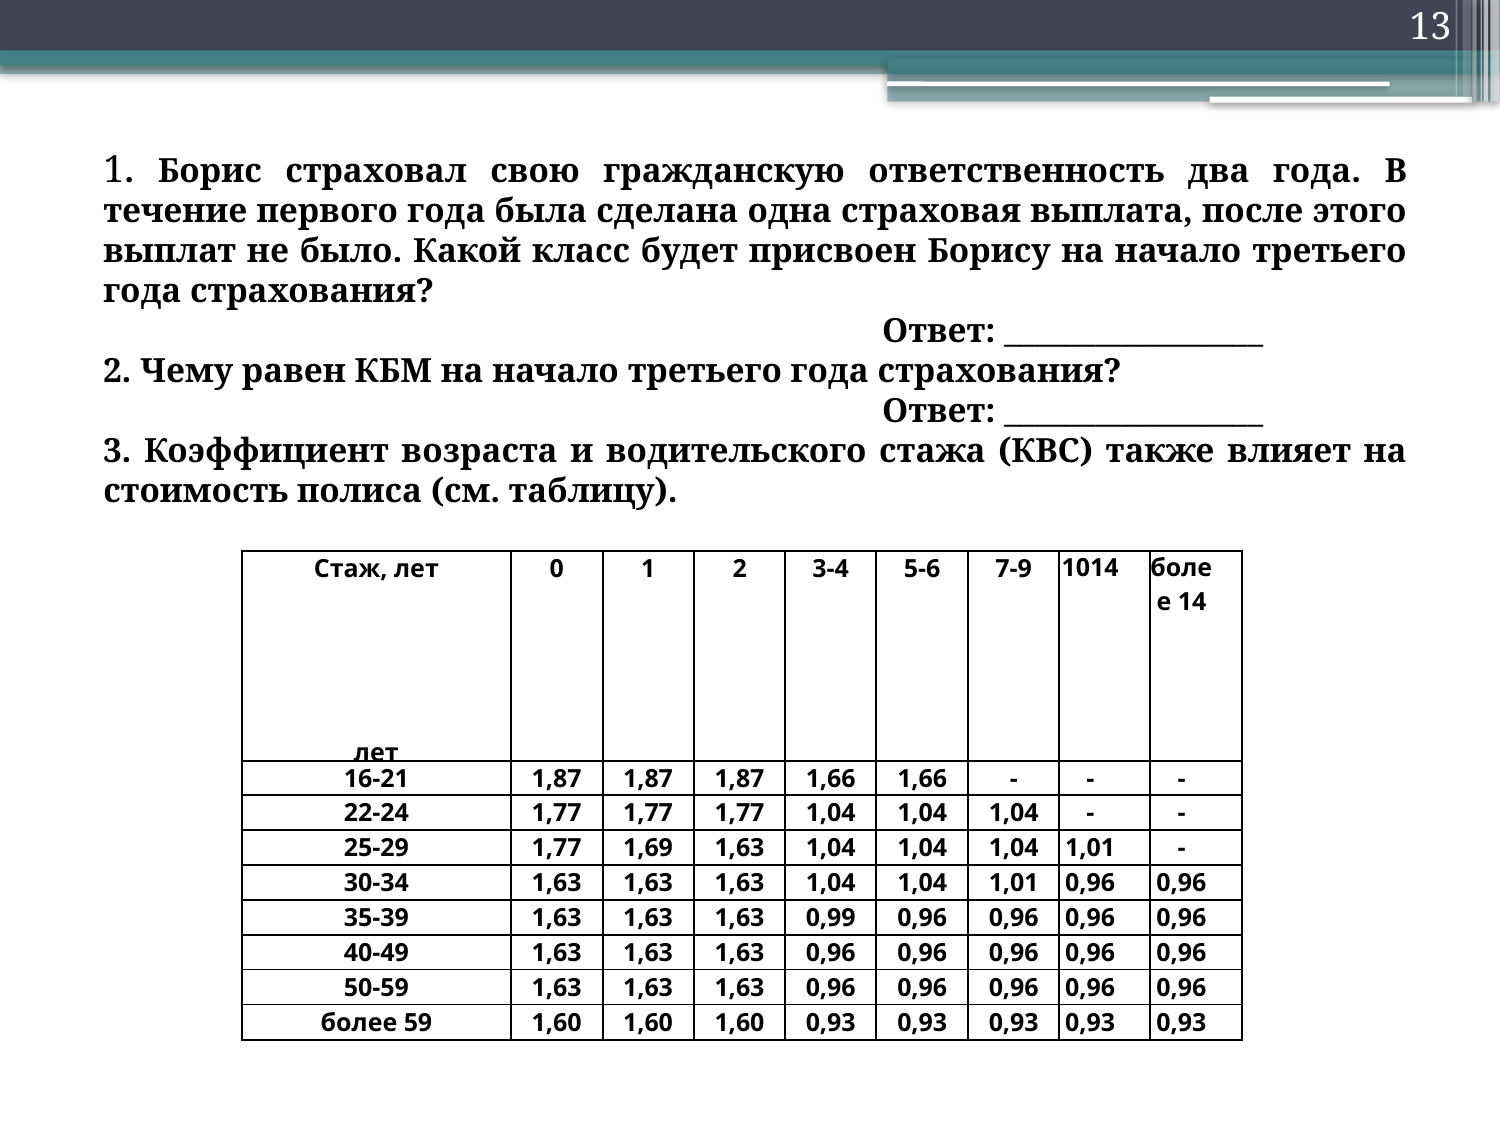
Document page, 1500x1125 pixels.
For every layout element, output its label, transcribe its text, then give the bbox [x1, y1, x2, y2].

table_cell 1,63 [695, 831, 784, 864]
table_header 1 [604, 552, 693, 760]
table_cell 1,04 [786, 831, 875, 864]
table_cell 35-39 [243, 901, 510, 934]
table_cell 0,96 [969, 936, 1058, 969]
table_cell 1,63 [695, 970, 784, 1004]
text_box 1. Борис страховал свою гражданскую ответственность два года. В течение первого года была сделана одна страховая выплата, после этого выплат не было. Какой класс будет присвоен Борису на начало третьего года страхования? Ответ: _________________ 2. Чему равен КБМ на начало третьего года страхования? Ответ: _________________ 3. Коэффициент возраста и водительского стажа (КВС) также влияет на стоимость полиса (см. таблицу). [88, 137, 1424, 562]
table_cell 30-34 [243, 866, 510, 899]
table_cell 1,60 [604, 1005, 693, 1039]
table_cell 1,87 [512, 762, 602, 794]
table_cell 1,63 [512, 970, 602, 1004]
table_header 0 [512, 552, 602, 760]
table_cell 1,04 [786, 796, 875, 829]
table_cell 0,93 [877, 1005, 967, 1039]
table_cell 0,96 [1151, 866, 1241, 899]
table_header Стаж, лет лет [243, 552, 510, 760]
table_cell 0,96 [877, 970, 967, 1004]
text_box [112, 527, 1365, 588]
table_header 5-6 [877, 552, 967, 760]
table_cell 1,77 [512, 831, 602, 864]
table_cell 1,01 [1060, 831, 1149, 864]
table_cell 1,04 [877, 866, 967, 899]
table_cell 50-59 [243, 970, 510, 1004]
table_cell 0,96 [1060, 936, 1149, 969]
table_cell 0,96 [969, 901, 1058, 934]
table_cell 1,63 [695, 936, 784, 969]
table_cell 0,93 [1060, 1005, 1149, 1039]
table_cell 1,60 [695, 1005, 784, 1039]
table_cell 1,63 [512, 901, 602, 934]
table_cell - [1151, 831, 1241, 864]
table_cell 1,63 [695, 901, 784, 934]
table_cell 1,04 [969, 796, 1058, 829]
table_cell 0,96 [1151, 901, 1241, 934]
table_cell 1,66 [877, 762, 967, 794]
table_cell 22-24 [243, 796, 510, 829]
table_cell 1,87 [695, 762, 784, 794]
table_header 2 [695, 552, 784, 760]
table_cell 1,77 [604, 796, 693, 829]
table_cell 0,99 [786, 901, 875, 934]
table_cell 1,60 [512, 1005, 602, 1039]
table_cell 0,96 [877, 901, 967, 934]
table_cell 1,01 [969, 866, 1058, 899]
table_cell 1,04 [877, 796, 967, 829]
table_cell - [969, 762, 1058, 794]
table_cell - [1151, 762, 1241, 794]
table_cell 0,93 [1151, 1005, 1241, 1039]
table_cell 25-29 [243, 831, 510, 864]
table_cell 1,63 [604, 936, 693, 969]
table_header 3-4 [786, 552, 875, 760]
table_header более 14 [1151, 552, 1241, 760]
table_cell 1,63 [512, 936, 602, 969]
table_cell 1,63 [604, 901, 693, 934]
table_header 10­14 [1060, 552, 1149, 760]
table_cell 1,66 [786, 762, 875, 794]
table_cell 0,96 [1060, 970, 1149, 1004]
table_cell 16-21 [243, 762, 510, 794]
table_cell 0,96 [786, 970, 875, 1004]
table_cell 1,63 [512, 866, 602, 899]
table_cell 1,04 [786, 866, 875, 899]
table_cell 0,96 [877, 936, 967, 969]
table_cell 1,87 [604, 762, 693, 794]
table_cell 1,77 [695, 796, 784, 829]
table_cell 0,96 [1151, 936, 1241, 969]
table_cell 0,93 [786, 1005, 875, 1039]
table_cell 0,96 [1060, 866, 1149, 899]
table_cell 0,96 [969, 970, 1058, 1004]
slide_number 13 [1341, 0, 1466, 61]
table_cell 1,77 [512, 796, 602, 829]
table_cell 0,96 [1060, 901, 1149, 934]
table_cell 0,93 [969, 1005, 1058, 1039]
table_header 7-9 [969, 552, 1058, 760]
table_cell 1,63 [695, 866, 784, 899]
table_cell 0,96 [1151, 970, 1241, 1004]
table_cell 40-49 [243, 936, 510, 969]
table_cell 1,63 [604, 866, 693, 899]
table_cell - [1151, 796, 1241, 829]
table_cell 1,04 [877, 831, 967, 864]
table_cell 0,96 [786, 936, 875, 969]
table_cell - [1060, 762, 1149, 794]
table_cell 1,63 [604, 970, 693, 1004]
table_cell более 59 [243, 1005, 510, 1039]
table_cell - [1060, 796, 1149, 829]
table_cell 1,69 [604, 831, 693, 864]
table_cell 1,04 [969, 831, 1058, 864]
